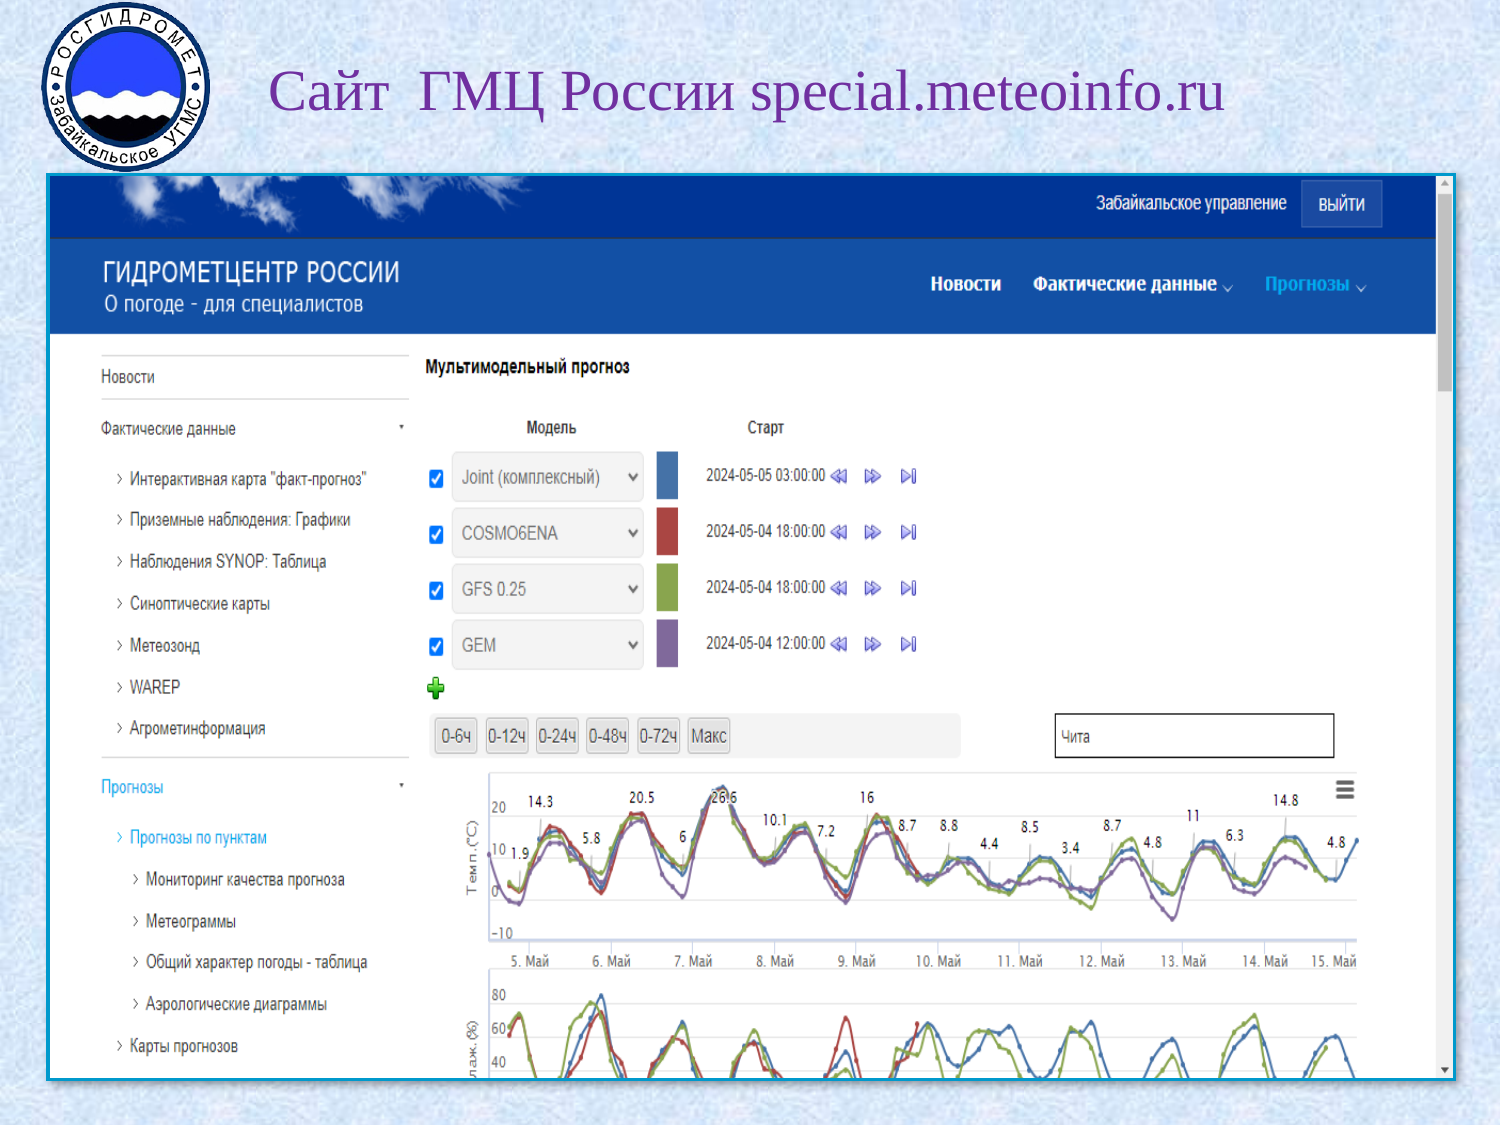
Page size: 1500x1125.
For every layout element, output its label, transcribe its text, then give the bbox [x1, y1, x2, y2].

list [49, 175, 1454, 1079]
picture [0, 0, 1500, 1125]
title Сайт ГМЦ России special.meteoinfo.ru [259, 37, 1446, 138]
